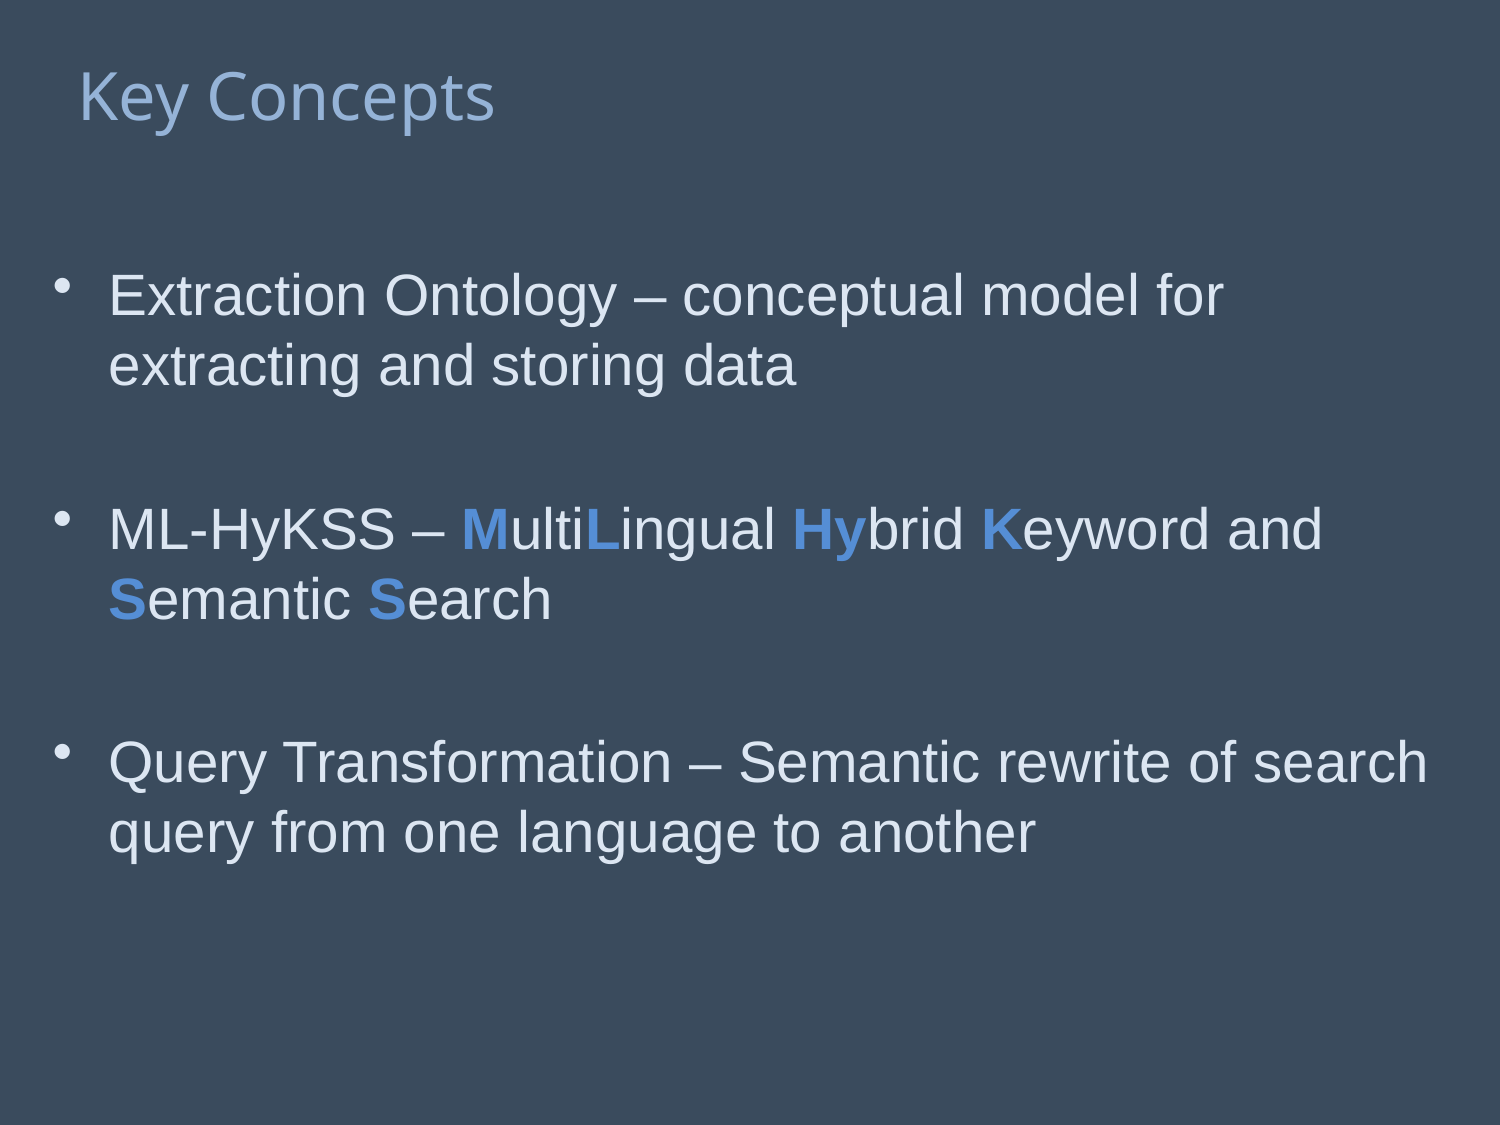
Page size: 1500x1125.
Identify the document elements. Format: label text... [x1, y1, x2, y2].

title Key Concepts [62, 24, 1138, 163]
list Extraction Ontology – conceptual model for extracting and storing data ML-HyKSS – MultiLingual Hybrid Keyword and Semantic Search Query Transformation – Semantic rewrite of search query from one language to another [37, 249, 1463, 888]
